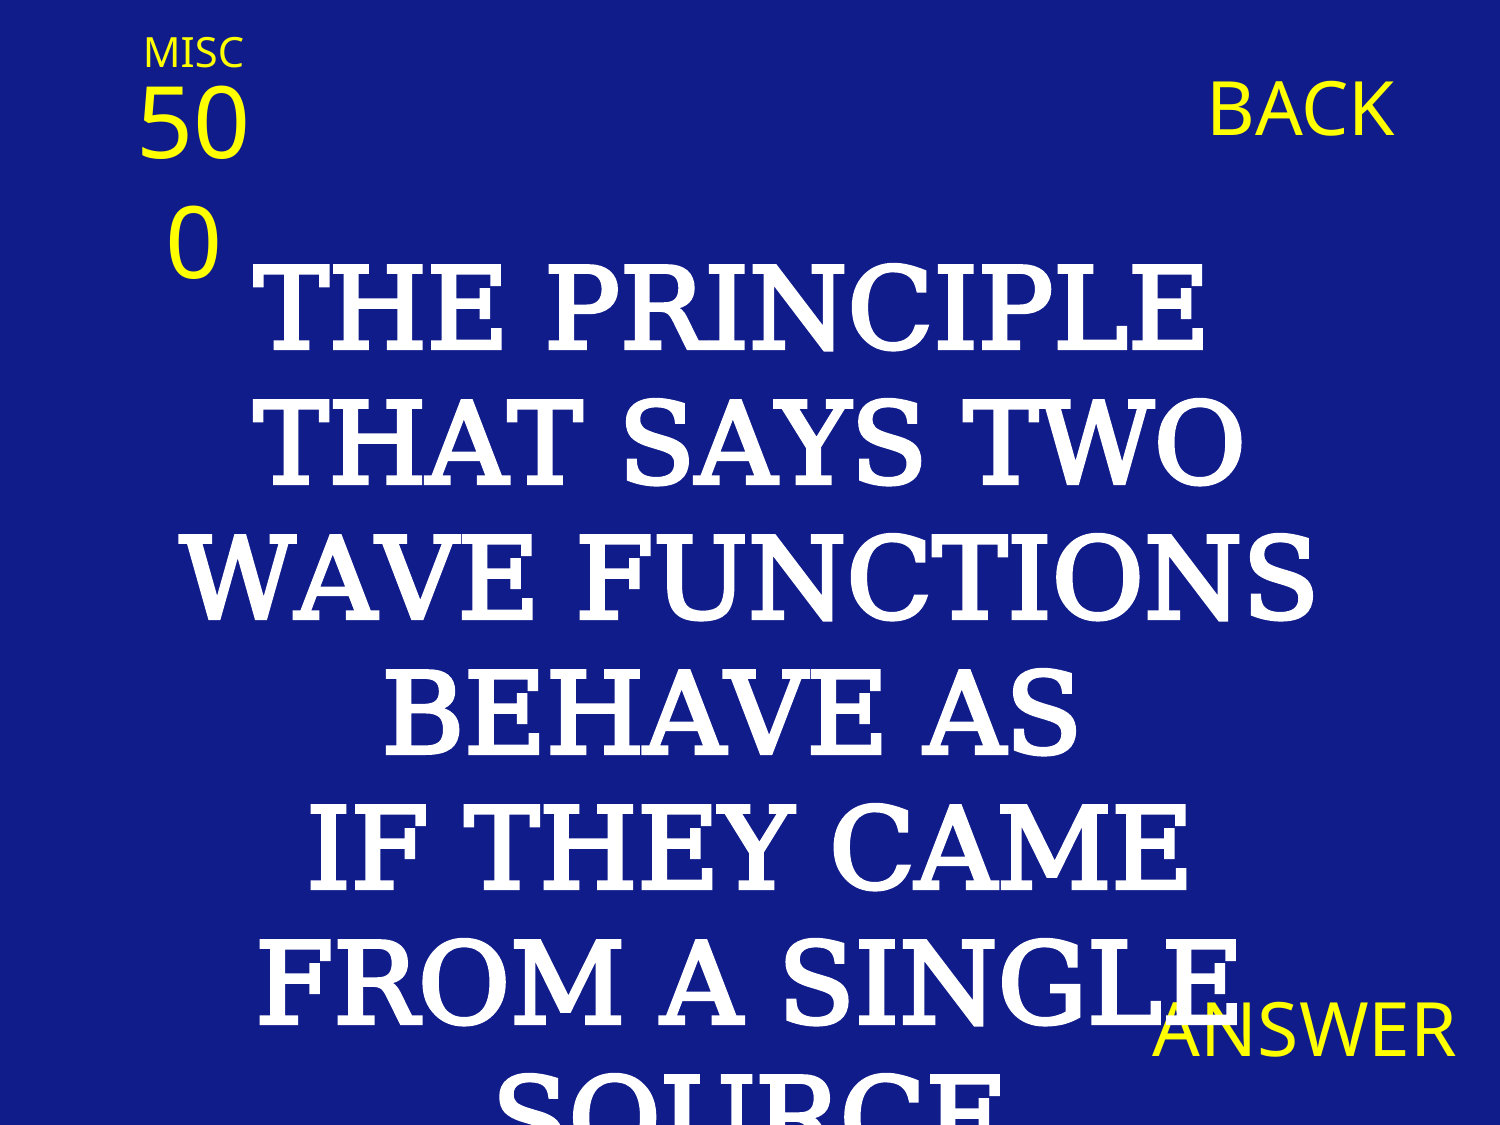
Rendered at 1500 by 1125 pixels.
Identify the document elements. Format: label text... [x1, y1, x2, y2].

text_box 500 [93, 51, 294, 306]
text_box [1050, 0, 1500, 203]
text_box MISC [0, 18, 413, 84]
text_box BACK [1045, 53, 1050, 159]
text_box THE PRINCIPLE THAT SAYS TWO WAVE FUNCTIONS BEHAVE AS IF THEY CAME FROM A SINGLE SOURCE [99, 228, 1400, 1125]
text_box [1400, 922, 1500, 1125]
